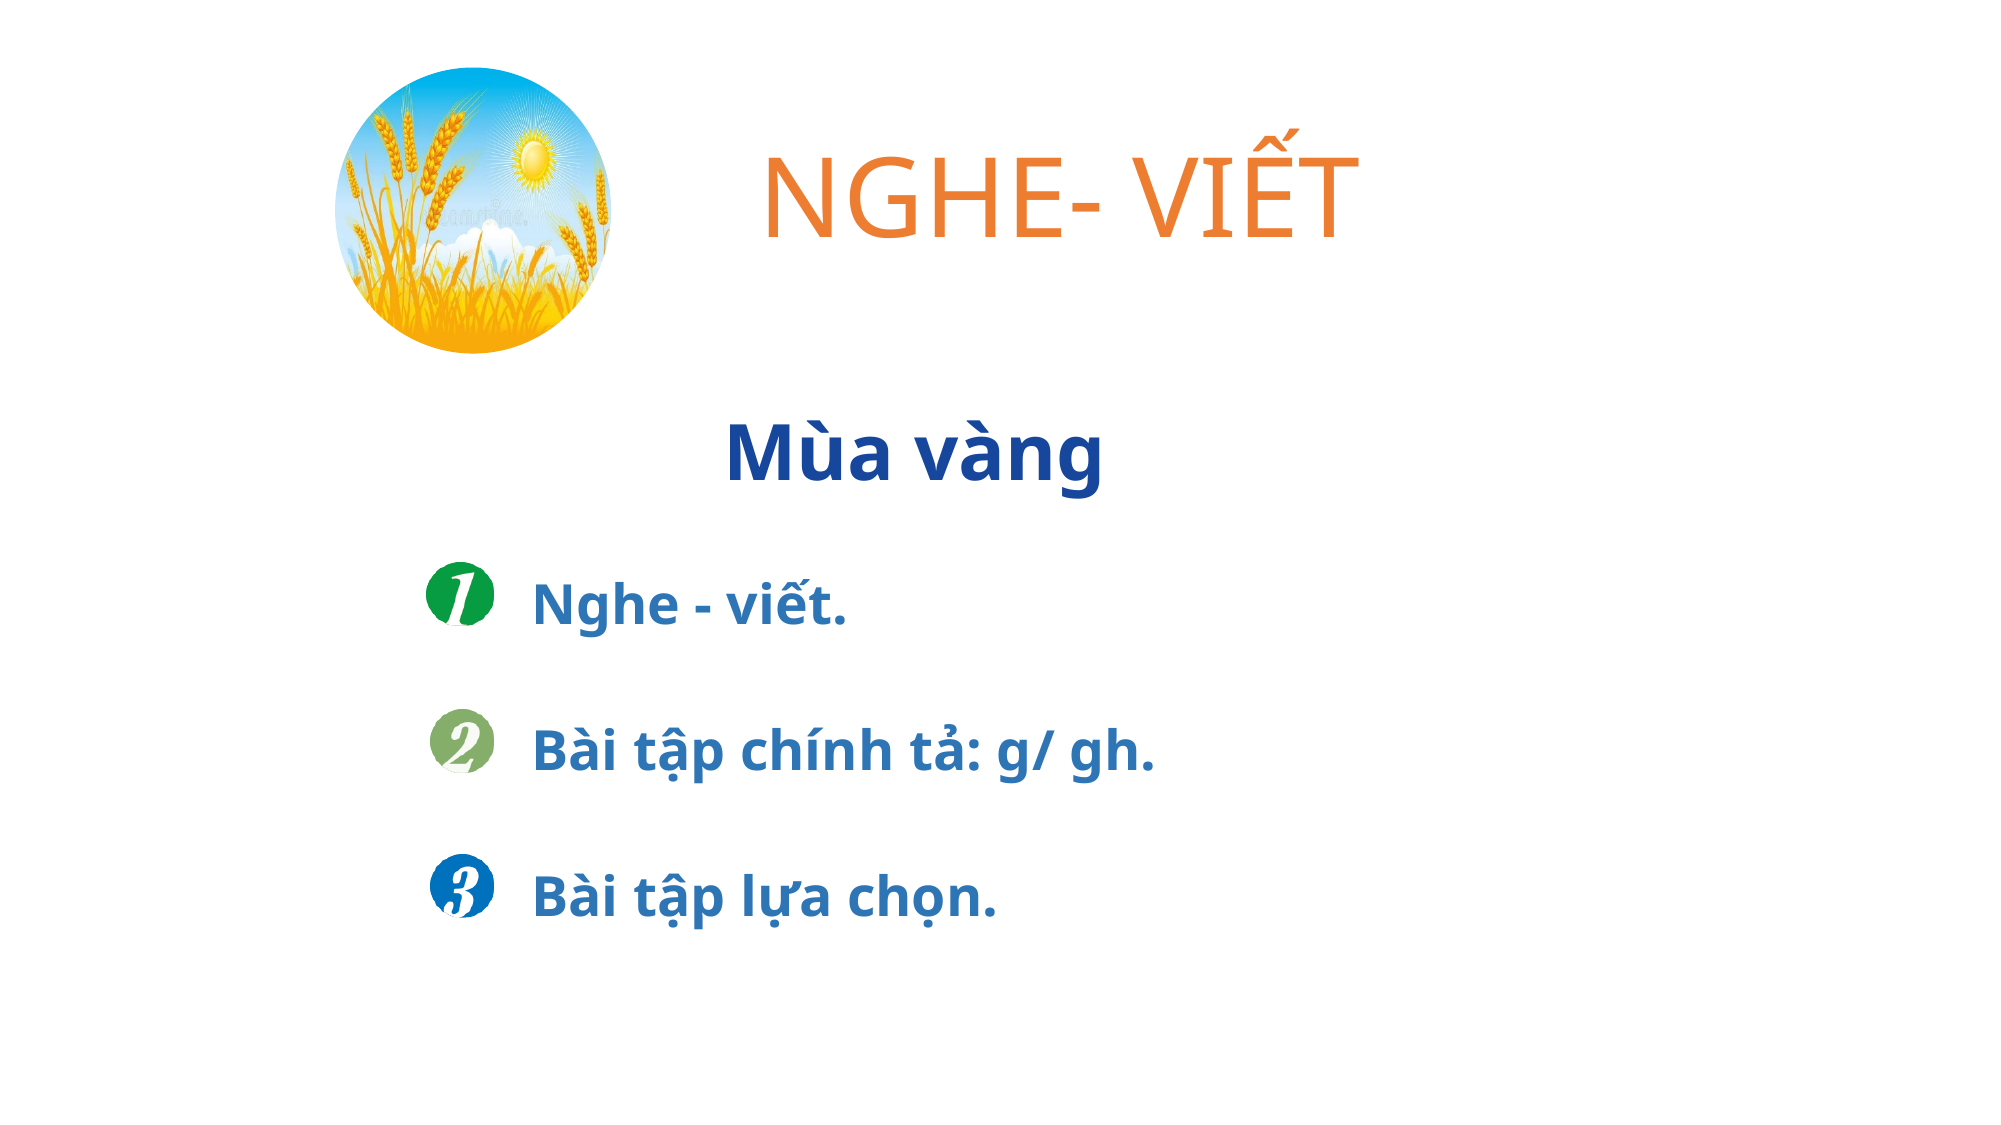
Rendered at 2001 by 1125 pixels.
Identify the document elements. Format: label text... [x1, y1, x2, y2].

picture [335, 67, 612, 354]
text_box Mùa vàng [708, 395, 1142, 504]
text_box NGHE- VIẾT [612, 119, 1555, 268]
picture [426, 562, 494, 626]
text_box Bài tập lựa chọn. [516, 820, 1901, 935]
picture [430, 709, 494, 773]
text_box Nghe - viết. [516, 528, 1901, 644]
picture [430, 854, 494, 918]
text_box Bài tập chính tả: g/ gh. [516, 674, 1901, 790]
